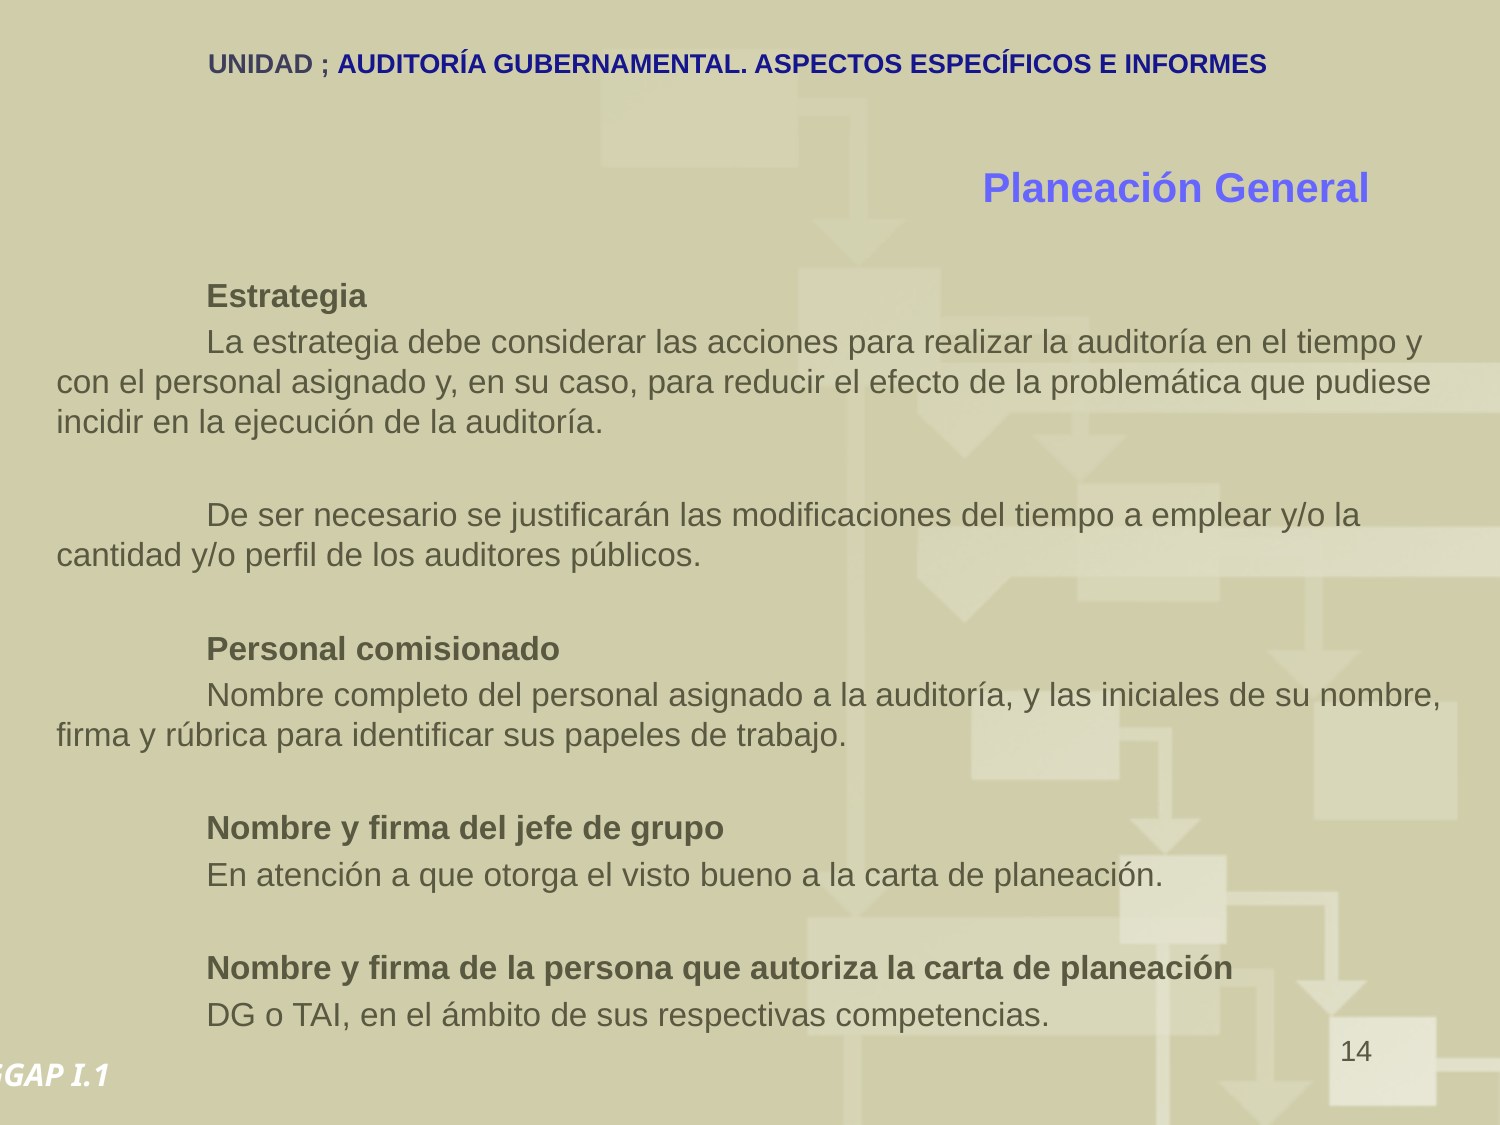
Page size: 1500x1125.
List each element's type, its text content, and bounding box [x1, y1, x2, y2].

title UNIDAD ; AUDITORÍA GUBERNAMENTAL. ASPECTOS ESPECÍFICOS E INFORMES [87, 9, 1388, 116]
text_box Planeación General [820, 153, 1500, 248]
text_box GGAP I.1 [0, 1054, 313, 1100]
text_box Estrategia La estrategia debe considerar las acciones para realizar la auditoría en el tiempo y con el personal asignado y, en su caso, para reducir el efecto de la problemática que pudiese incidir en la ejecución de la auditoría. De ser necesario se justificarán las modificaciones del tiempo a emplear y/o la cantidad y/o perfil de los auditores públicos. Personal comisionado Nombre completo del personal asignado a la auditoría, y las iniciales de su nombre, firma y rúbrica para identificar sus papeles de trabajo. Nombre y firma del jefe de grupo En atención a que otorga el visto bueno a la carta de planeación. Nombre y firma de la persona que autoriza la carta de planeación DG o TAI, en el ámbito de sus respectivas competencias. [41, 219, 1471, 988]
picture [0, 0, 1500, 1125]
slide_number 14 [1074, 1025, 1388, 1100]
